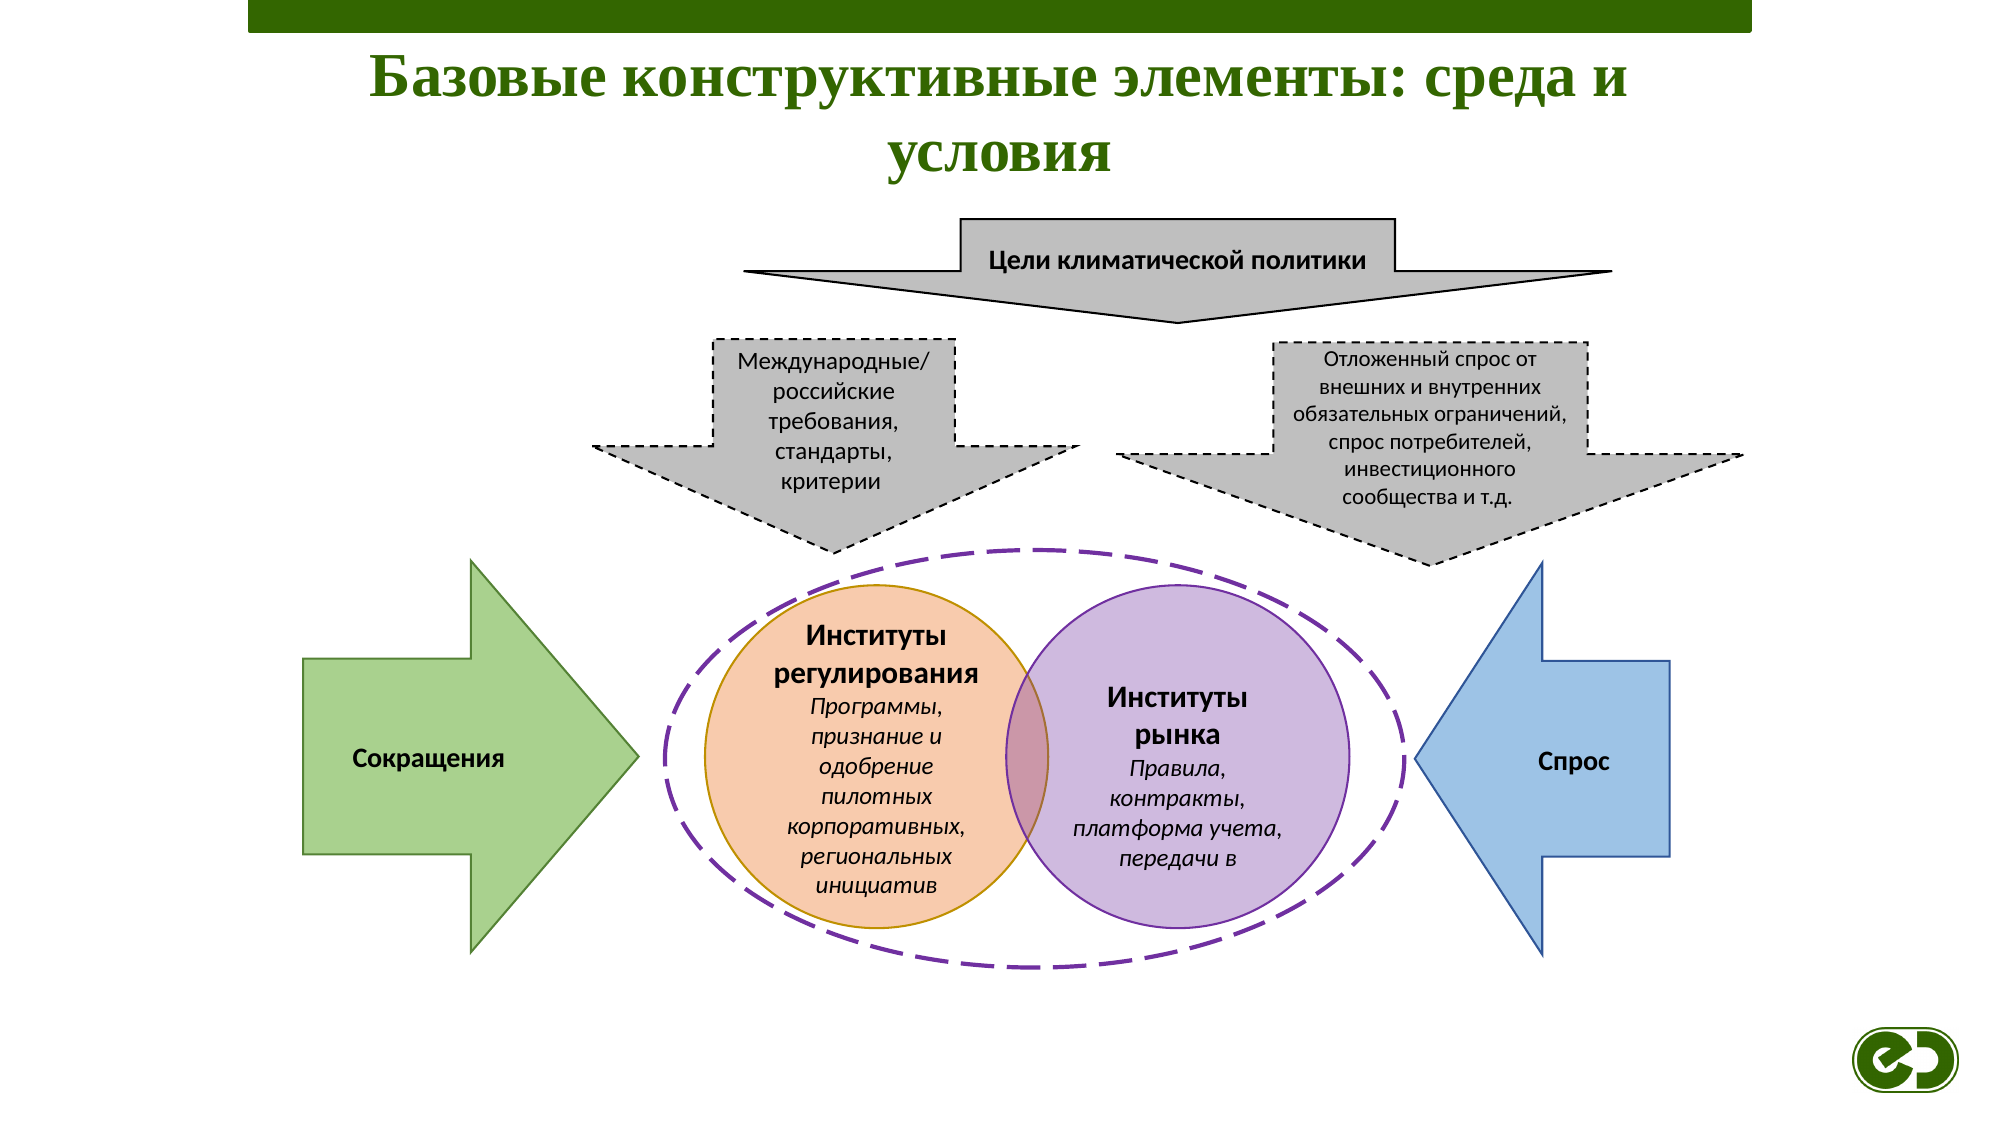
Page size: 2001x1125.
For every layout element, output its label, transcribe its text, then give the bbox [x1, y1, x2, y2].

picture [1852, 1026, 1959, 1093]
text_box Цели климатической политики [743, 219, 1613, 324]
text_box [248, 0, 1752, 33]
text_box Отложенный спрос от внешних и внутренних обязательных ограничений, спрос потребителей, инвестиционного сообщества и т.д. [1116, 342, 1745, 567]
text_box Международные/ российские требования, стандарты, критерии [592, 339, 1076, 554]
text_box Спрос [1414, 562, 1670, 955]
title Базовые конструктивные элементы: среда и условия [324, 33, 1675, 203]
text_box [664, 550, 1405, 968]
text_box Сокращения [303, 560, 639, 953]
